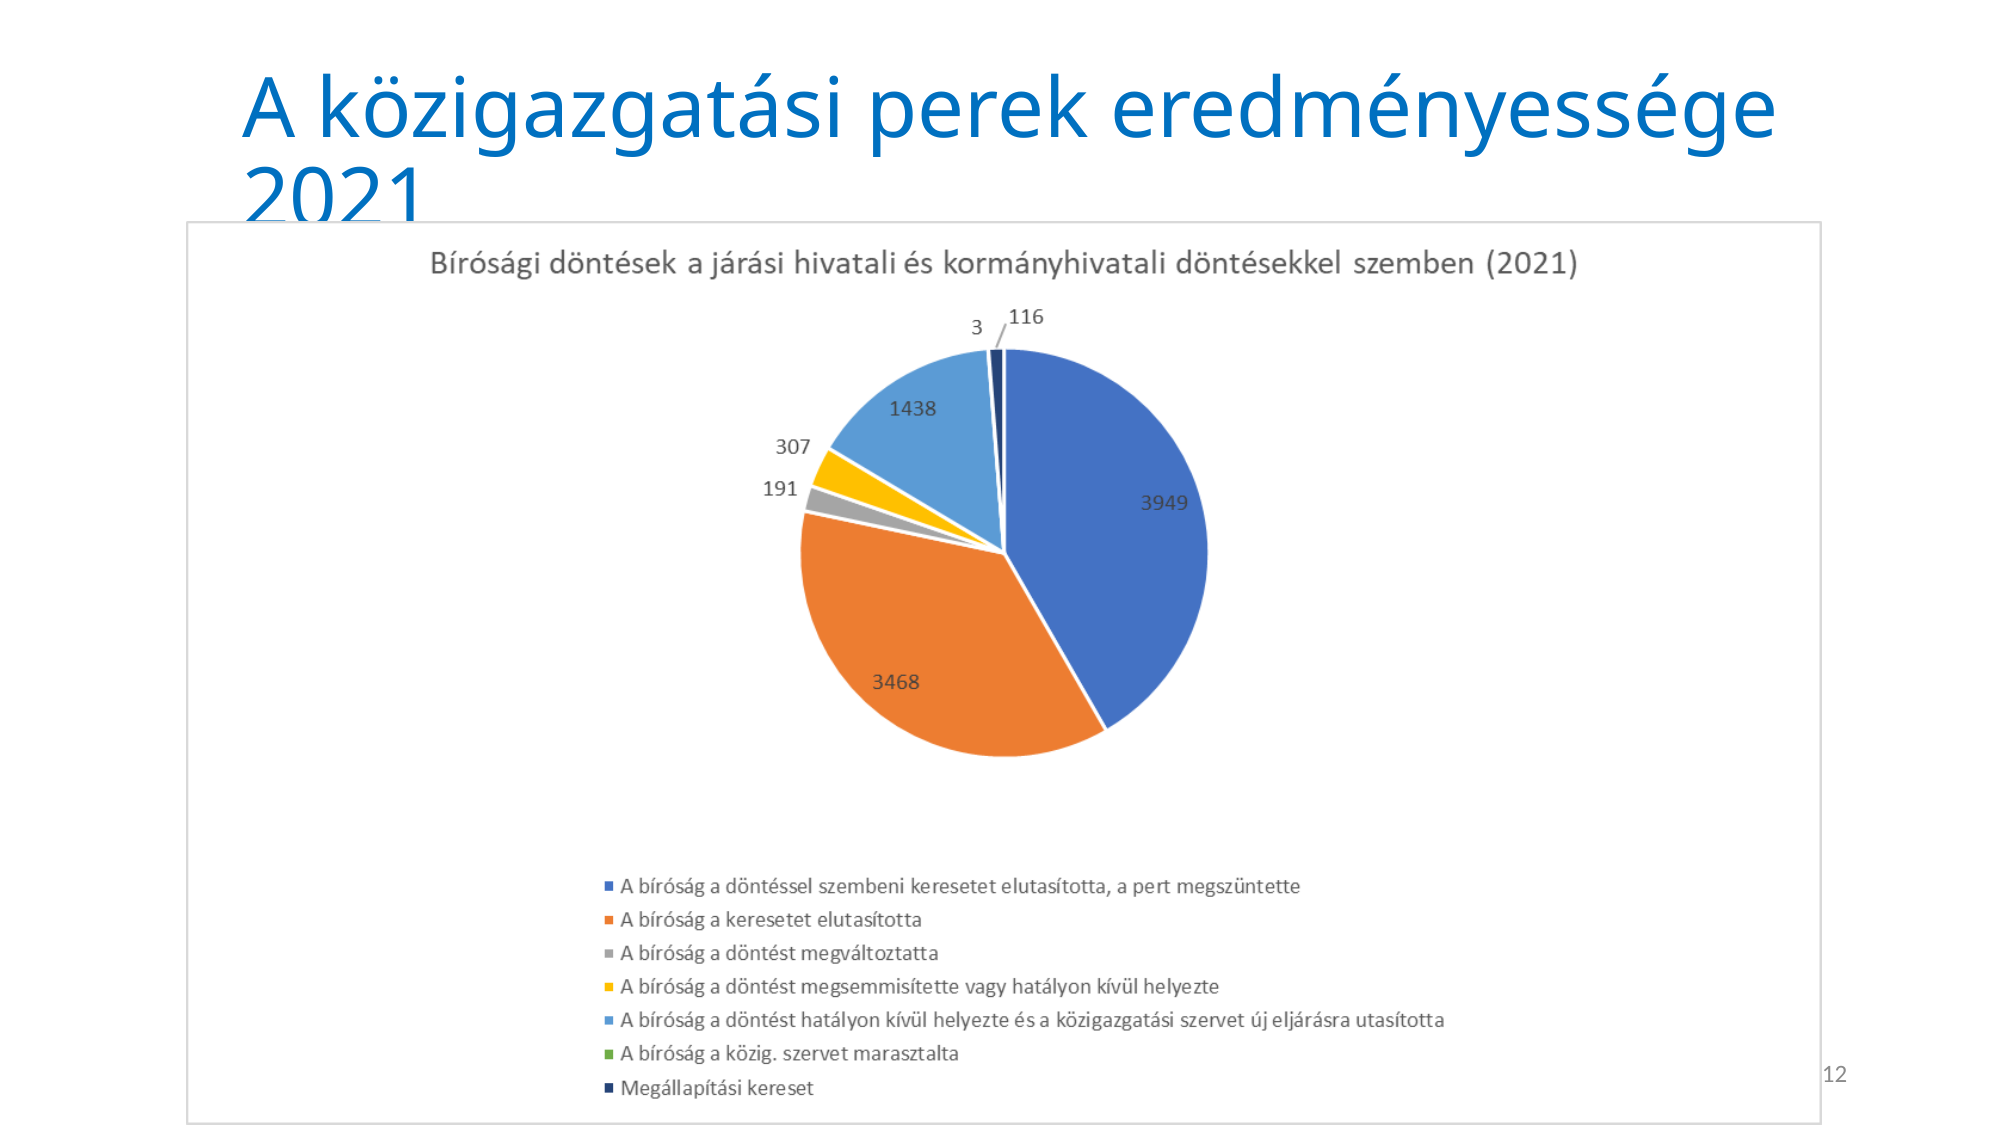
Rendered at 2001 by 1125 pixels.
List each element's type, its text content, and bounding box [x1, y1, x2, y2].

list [186, 221, 1822, 1125]
title A közigazgatási perek eredményessége 2021 [227, 34, 1863, 278]
slide_number 12 [1822, 1042, 1863, 1103]
